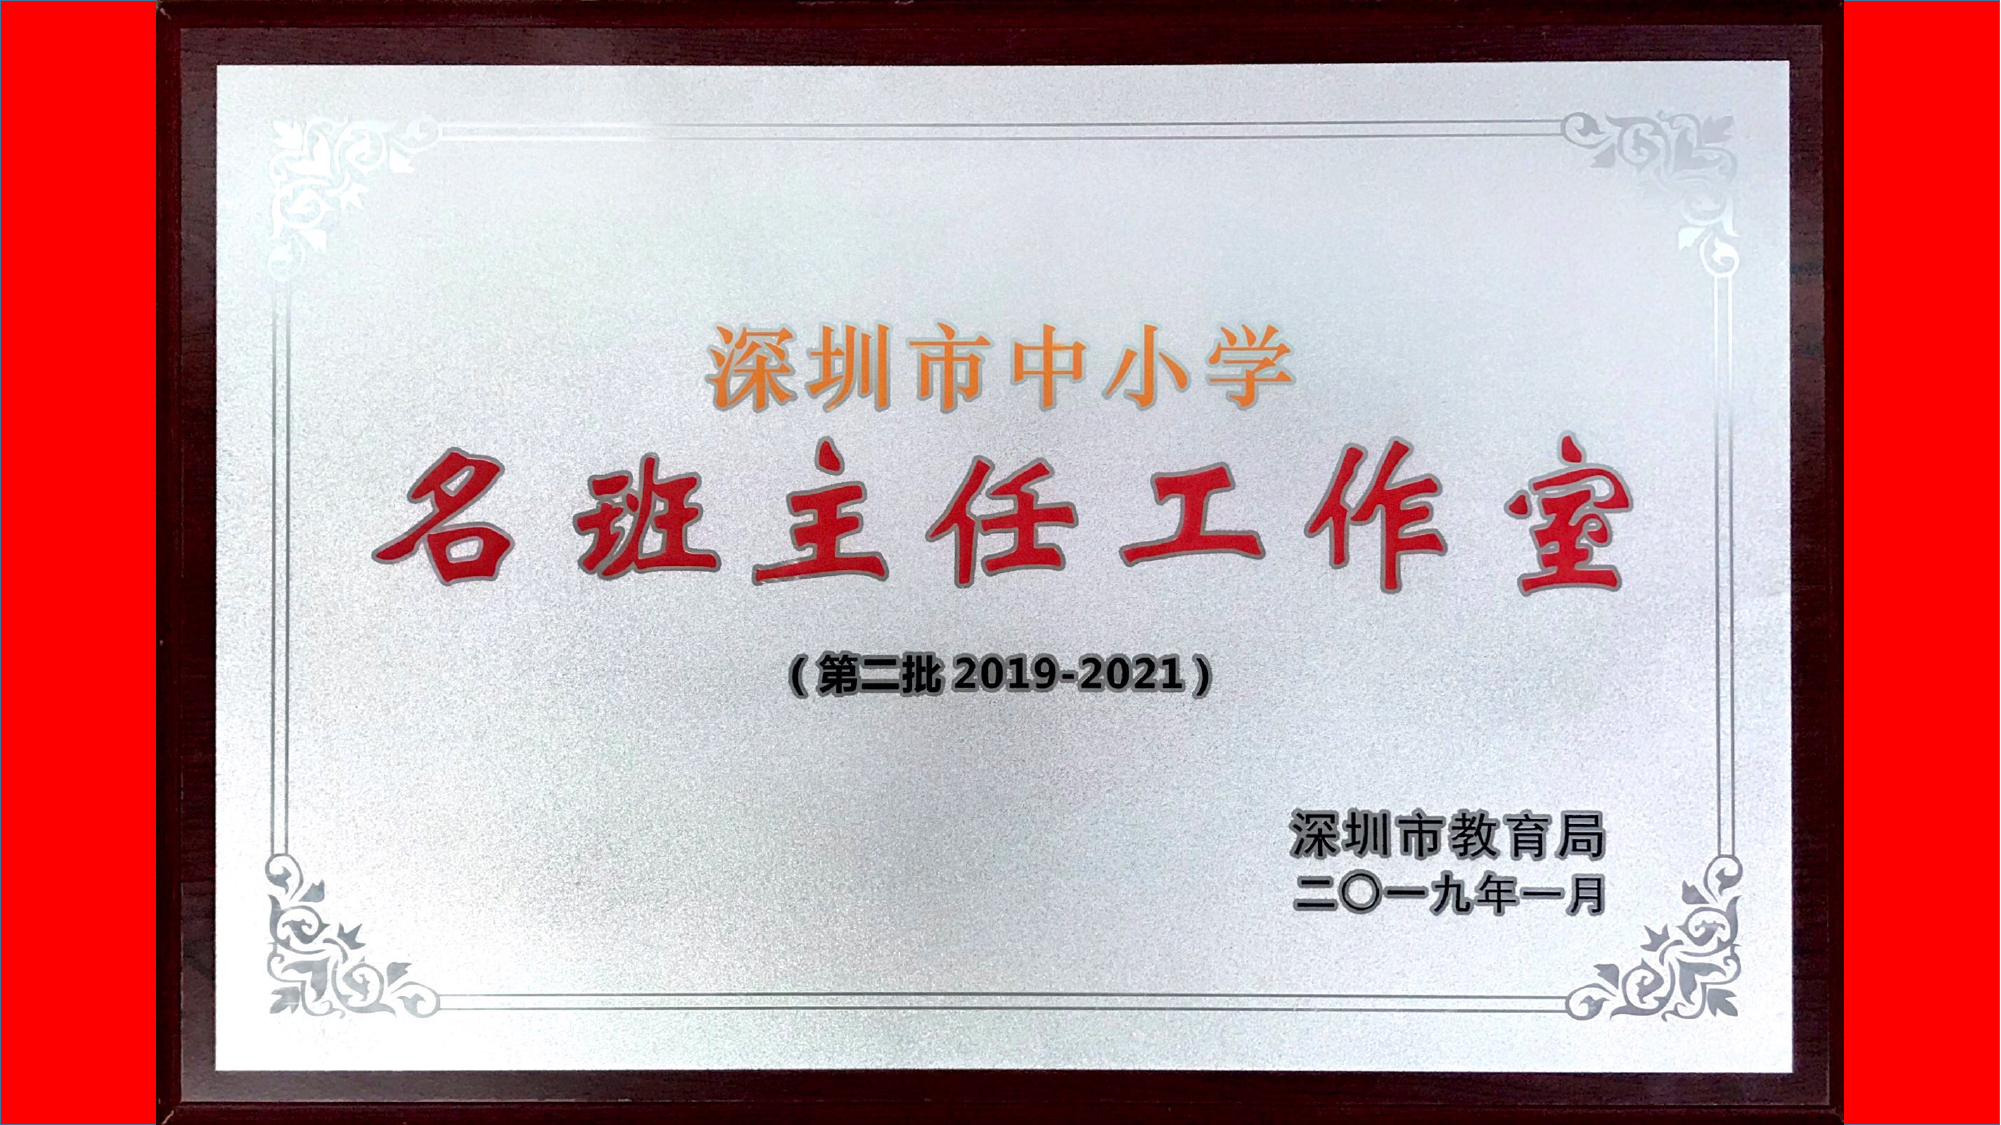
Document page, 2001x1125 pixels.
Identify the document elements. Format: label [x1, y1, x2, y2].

text_box [1844, 0, 2000, 1125]
picture [156, 0, 1844, 1125]
text_box [0, 0, 156, 1125]
